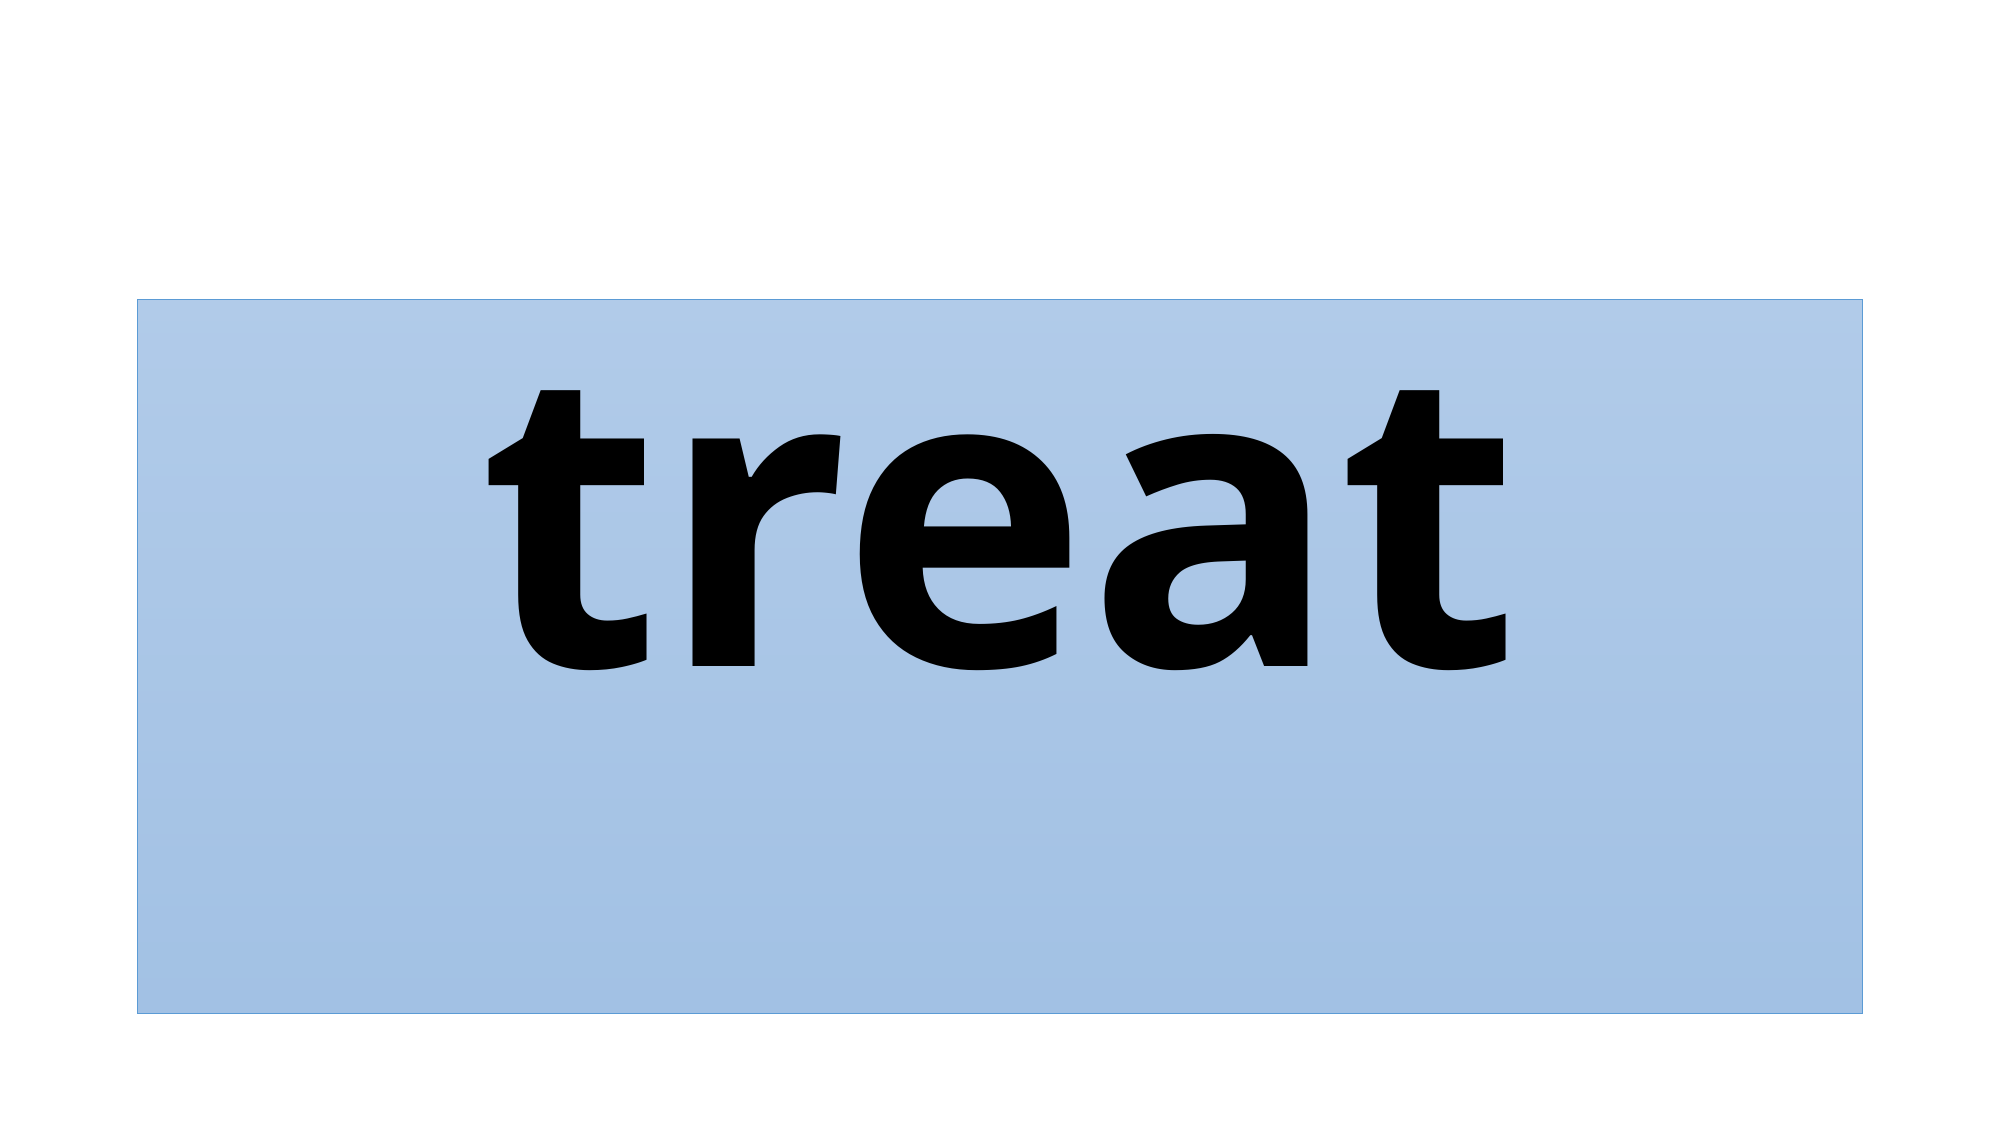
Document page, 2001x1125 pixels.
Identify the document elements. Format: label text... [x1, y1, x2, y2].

list treat [137, 299, 1863, 1014]
